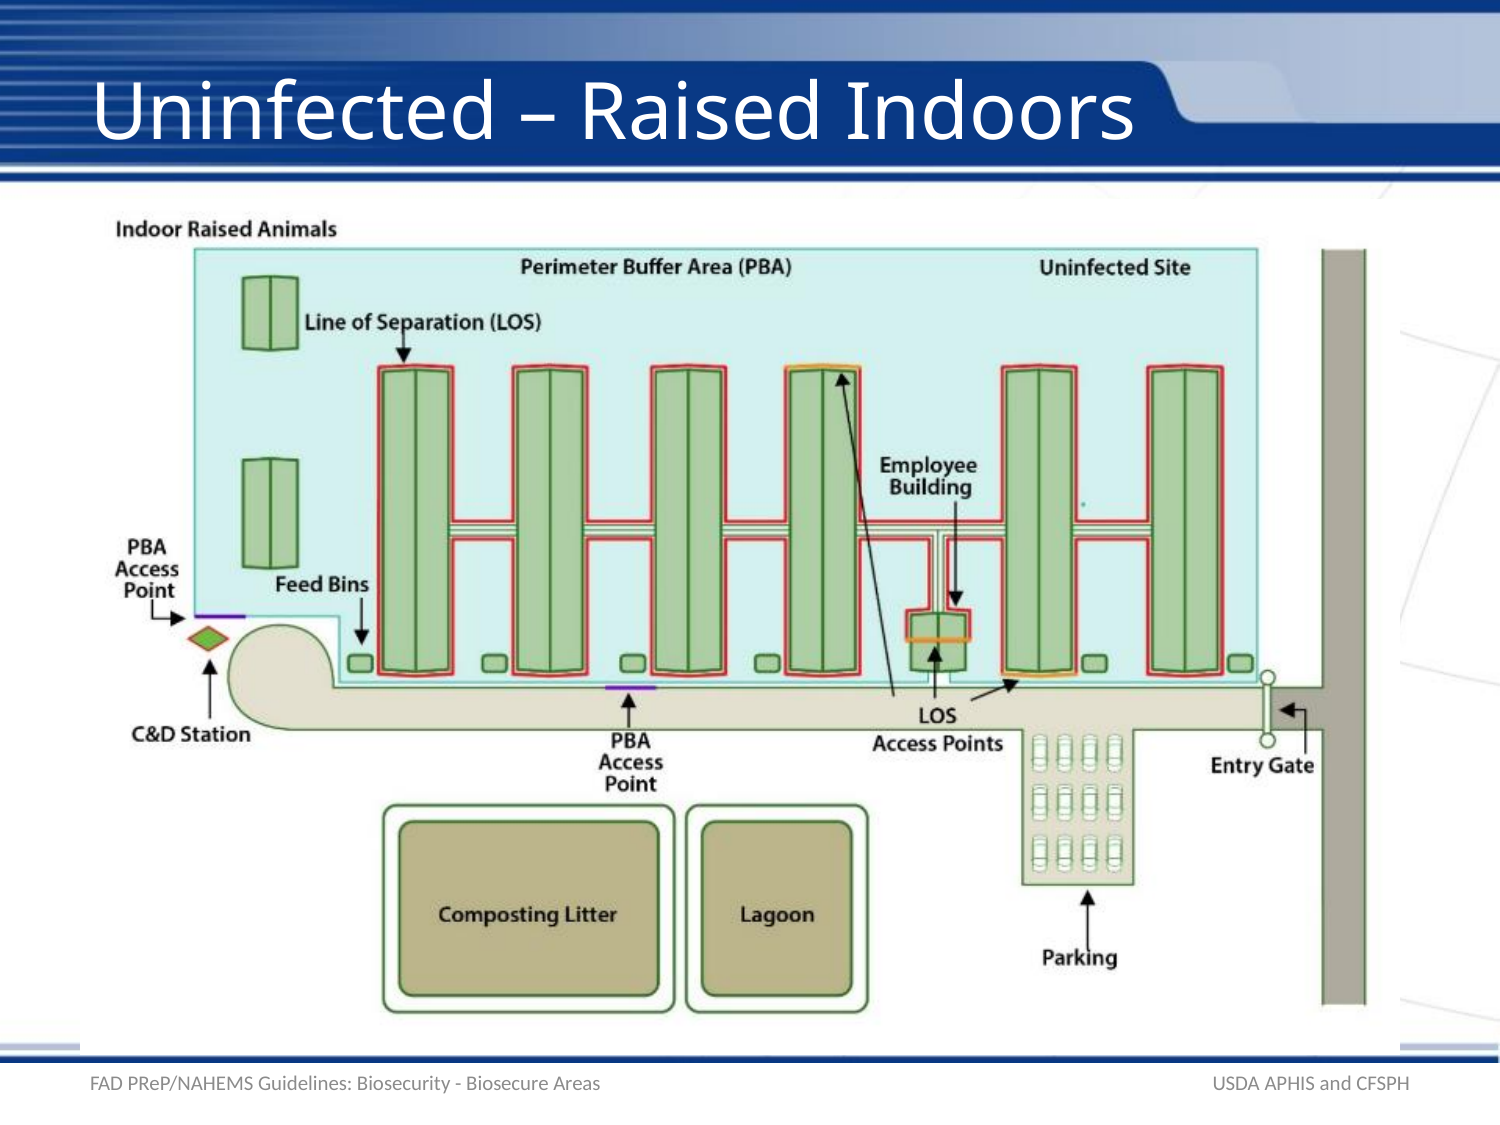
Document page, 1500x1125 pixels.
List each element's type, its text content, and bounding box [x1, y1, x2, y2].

picture [825, 1056, 1074, 1063]
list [79, 199, 1401, 1056]
slide_number USDA APHIS and CFSPH [1074, 1042, 1425, 1103]
picture [0, 0, 1500, 1063]
footer FAD PReP/NAHEMS Guidelines: Biosecurity - Biosecure Areas [75, 1060, 825, 1103]
title Uninfected – Raised Indoors [75, 24, 1425, 163]
